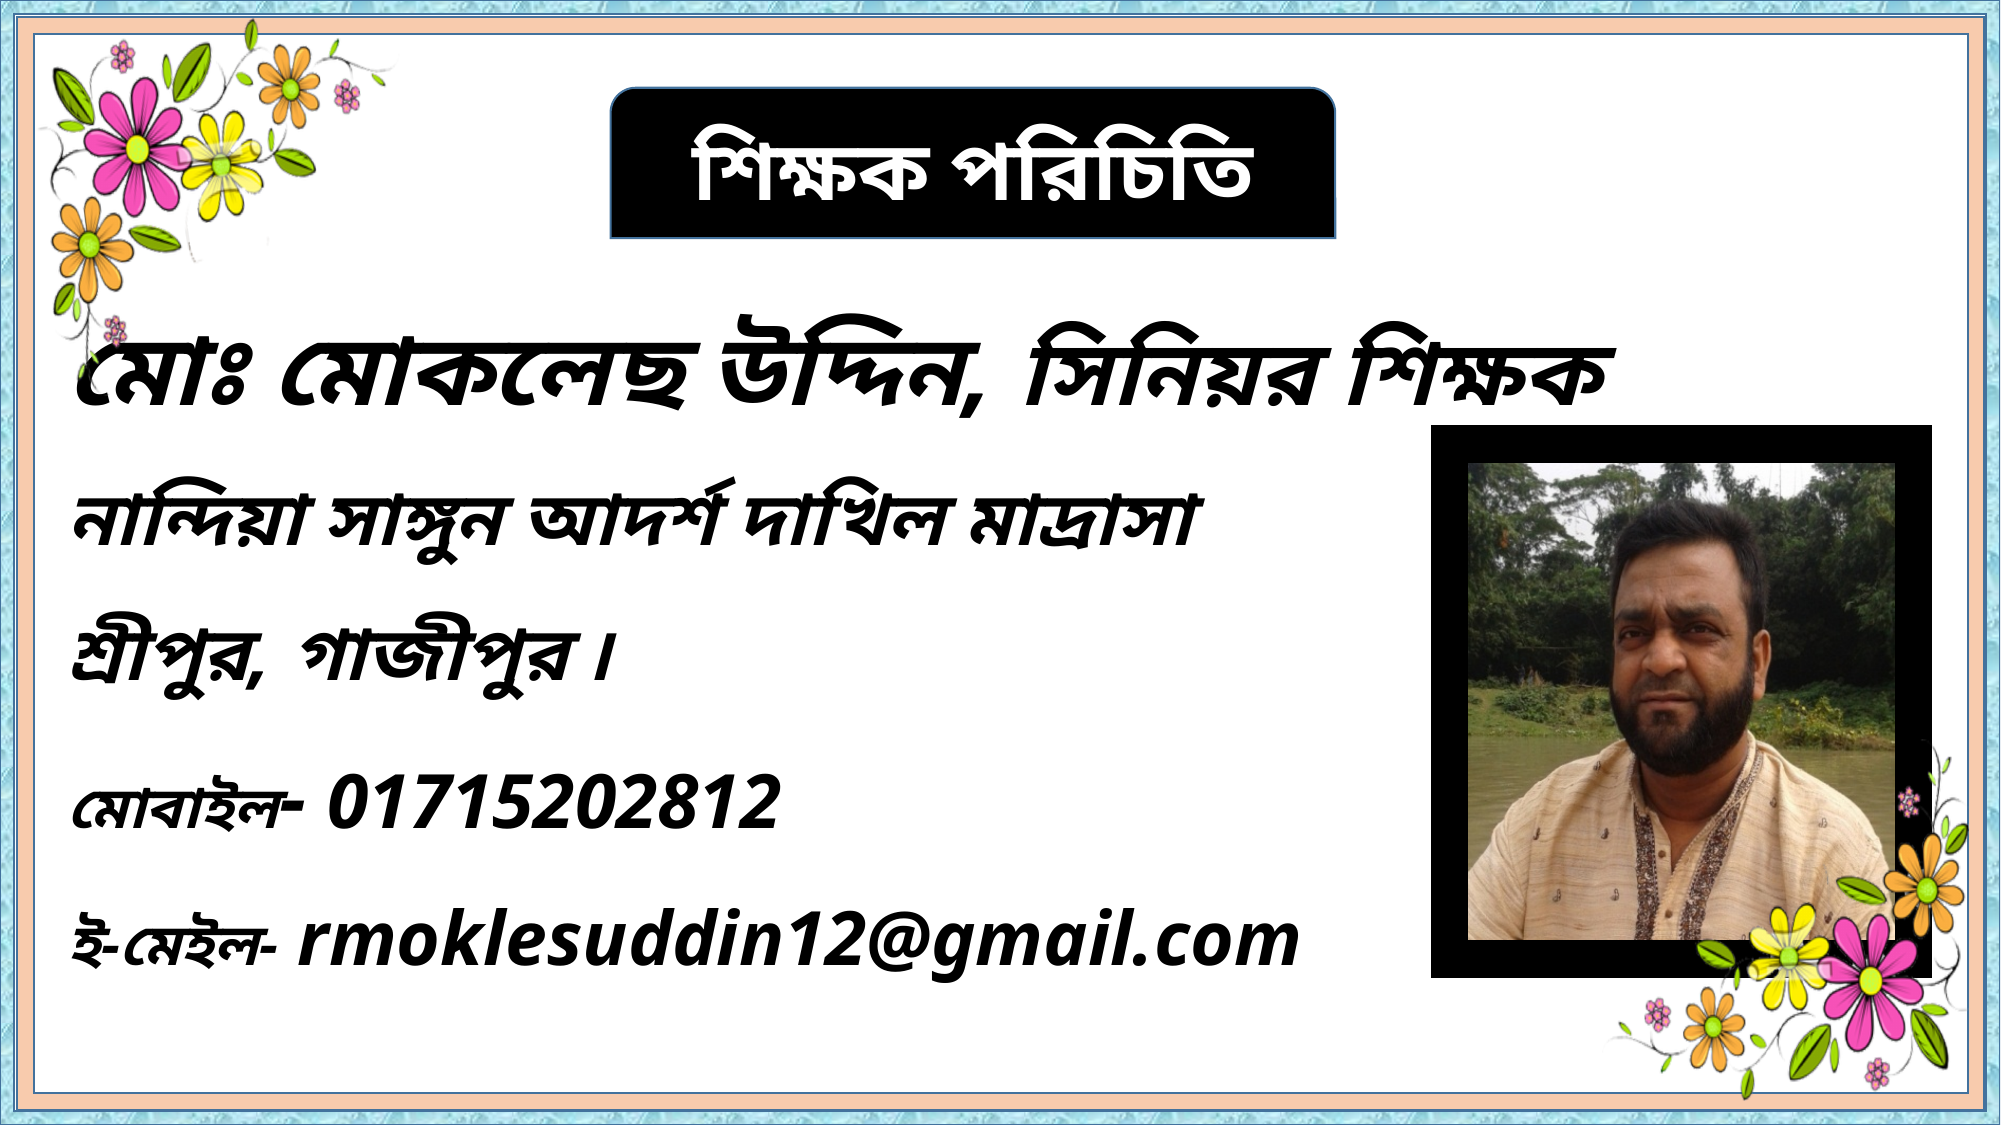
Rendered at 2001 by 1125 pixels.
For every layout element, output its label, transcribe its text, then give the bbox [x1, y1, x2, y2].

picture [1, 0, 1999, 1124]
text_box মোঃ মোকলেছ উদ্দিন, সিনিয়র শিক্ষক নান্দিয়া সাঙ্গুন আদর্শ দাখিল মাদ্রাসা শ্রীপুর, গাজীপুর ৷ মোবাইল- 01715202812 ই-মেইল- rmoklesuddin12@gmail.com [52, 238, 1946, 988]
text_box শিক্ষক পরিচিতি [609, 86, 1337, 240]
